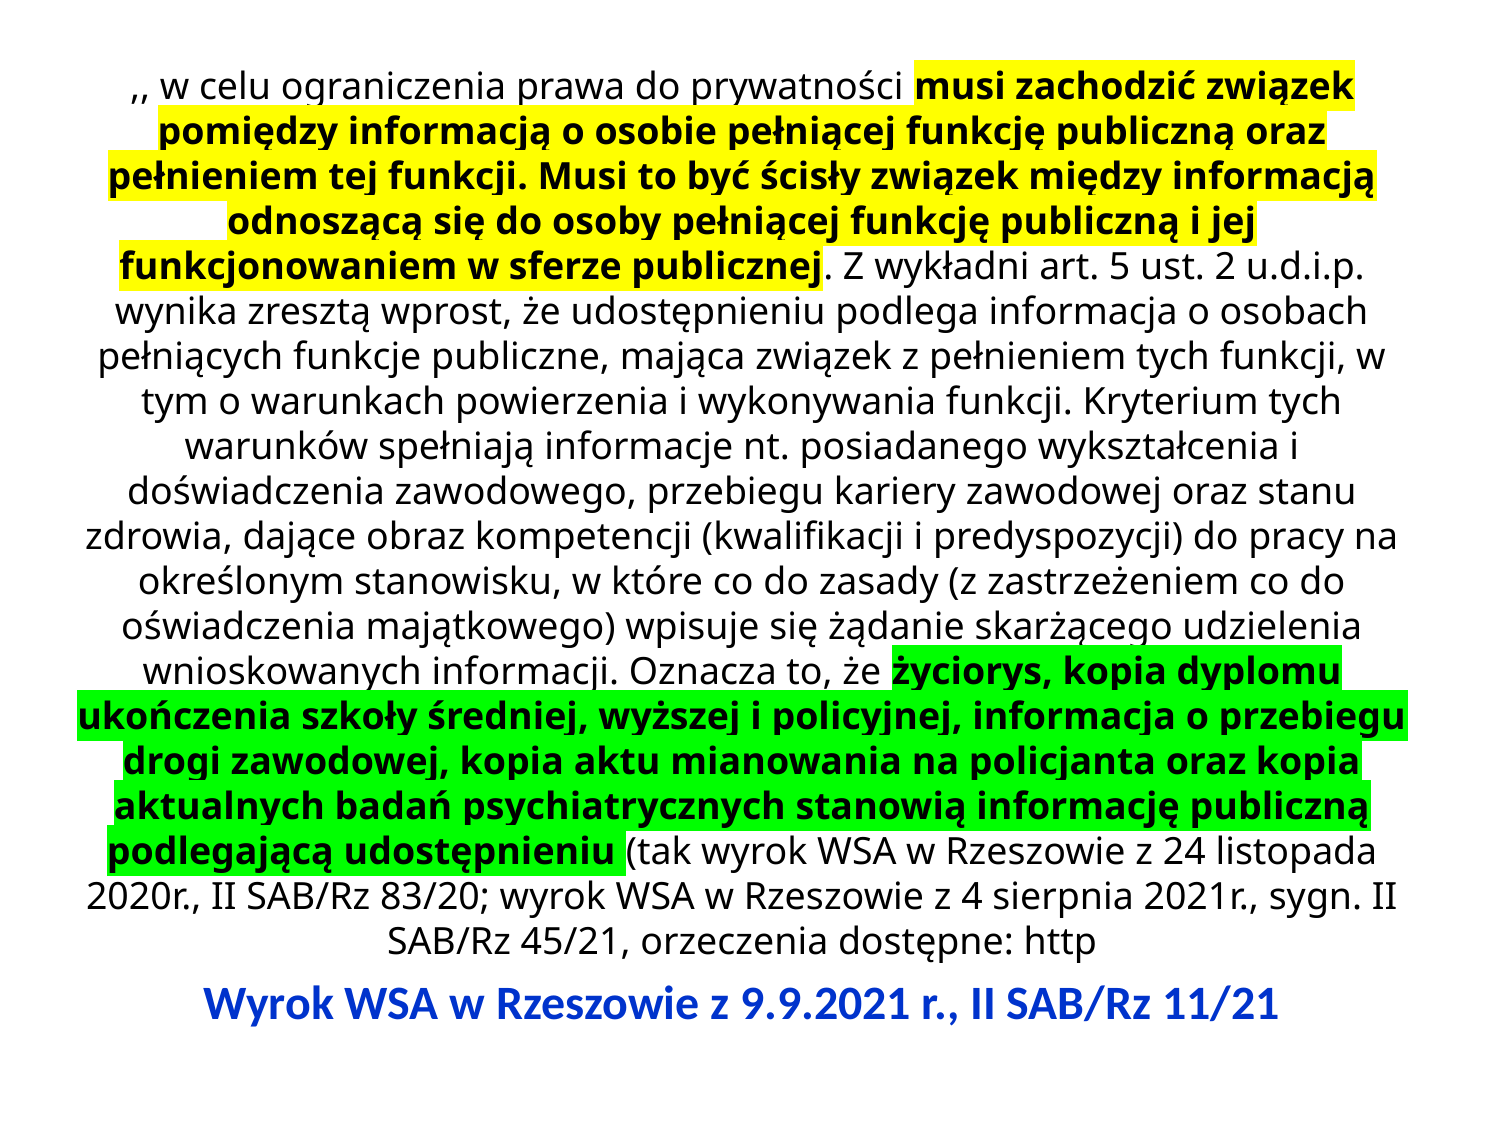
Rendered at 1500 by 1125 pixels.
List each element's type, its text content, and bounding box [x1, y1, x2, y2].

list ,, w celu ograniczenia prawa do prywatności musi zachodzić związek pomiędzy informacją o osobie pełniącej funkcję publiczną oraz pełnieniem tej funkcji. Musi to być ścisły związek między informacją odnoszącą się do osoby pełniącej funkcję publiczną i jej funkcjonowaniem w sferze publicznej. Z wykładni art. 5 ust. 2 u.d.i.p. wynika zresztą wprost, że udostępnieniu podlega informacja o osobach pełniących funkcje publiczne, mająca związek z pełnieniem tych funkcji, w tym o warunkach powierzenia i wykonywania funkcji. Kryterium tych warunków spełniają informacje nt. posiadanego wykształcenia i doświadczenia zawodowego, przebiegu kariery zawodowej oraz stanu zdrowia, dające obraz kompetencji (kwalifikacji i predyspozycji) do pracy na określonym stanowisku, w które co do zasady (z zastrzeżeniem co do oświadczenia majątkowego) wpisuje się żądanie skarżącego udzielenia wnioskowanych informacji. Oznacza to, że życiorys, kopia dyplomu ukończenia szkoły średniej, wyższej i policyjnej, informacja o przebiegu drogi zawodowej, kopia aktu mianowania na policjanta oraz kopia aktualnych badań psychiatrycznych stanowią informację publiczną podlegającą udostępnieniu (tak wyrok WSA w Rzeszowie z 24 listopada 2020r., II SAB/Rz 83/20; wyrok WSA w Rzeszowie z 4 sierpnia 2021r., sygn. II SAB/Rz 45/21, orzeczenia dostępne: http Wyrok WSA w Rzeszowie z 9.9.2021 r., II SAB/Rz 11/21 [49, 54, 1436, 1047]
